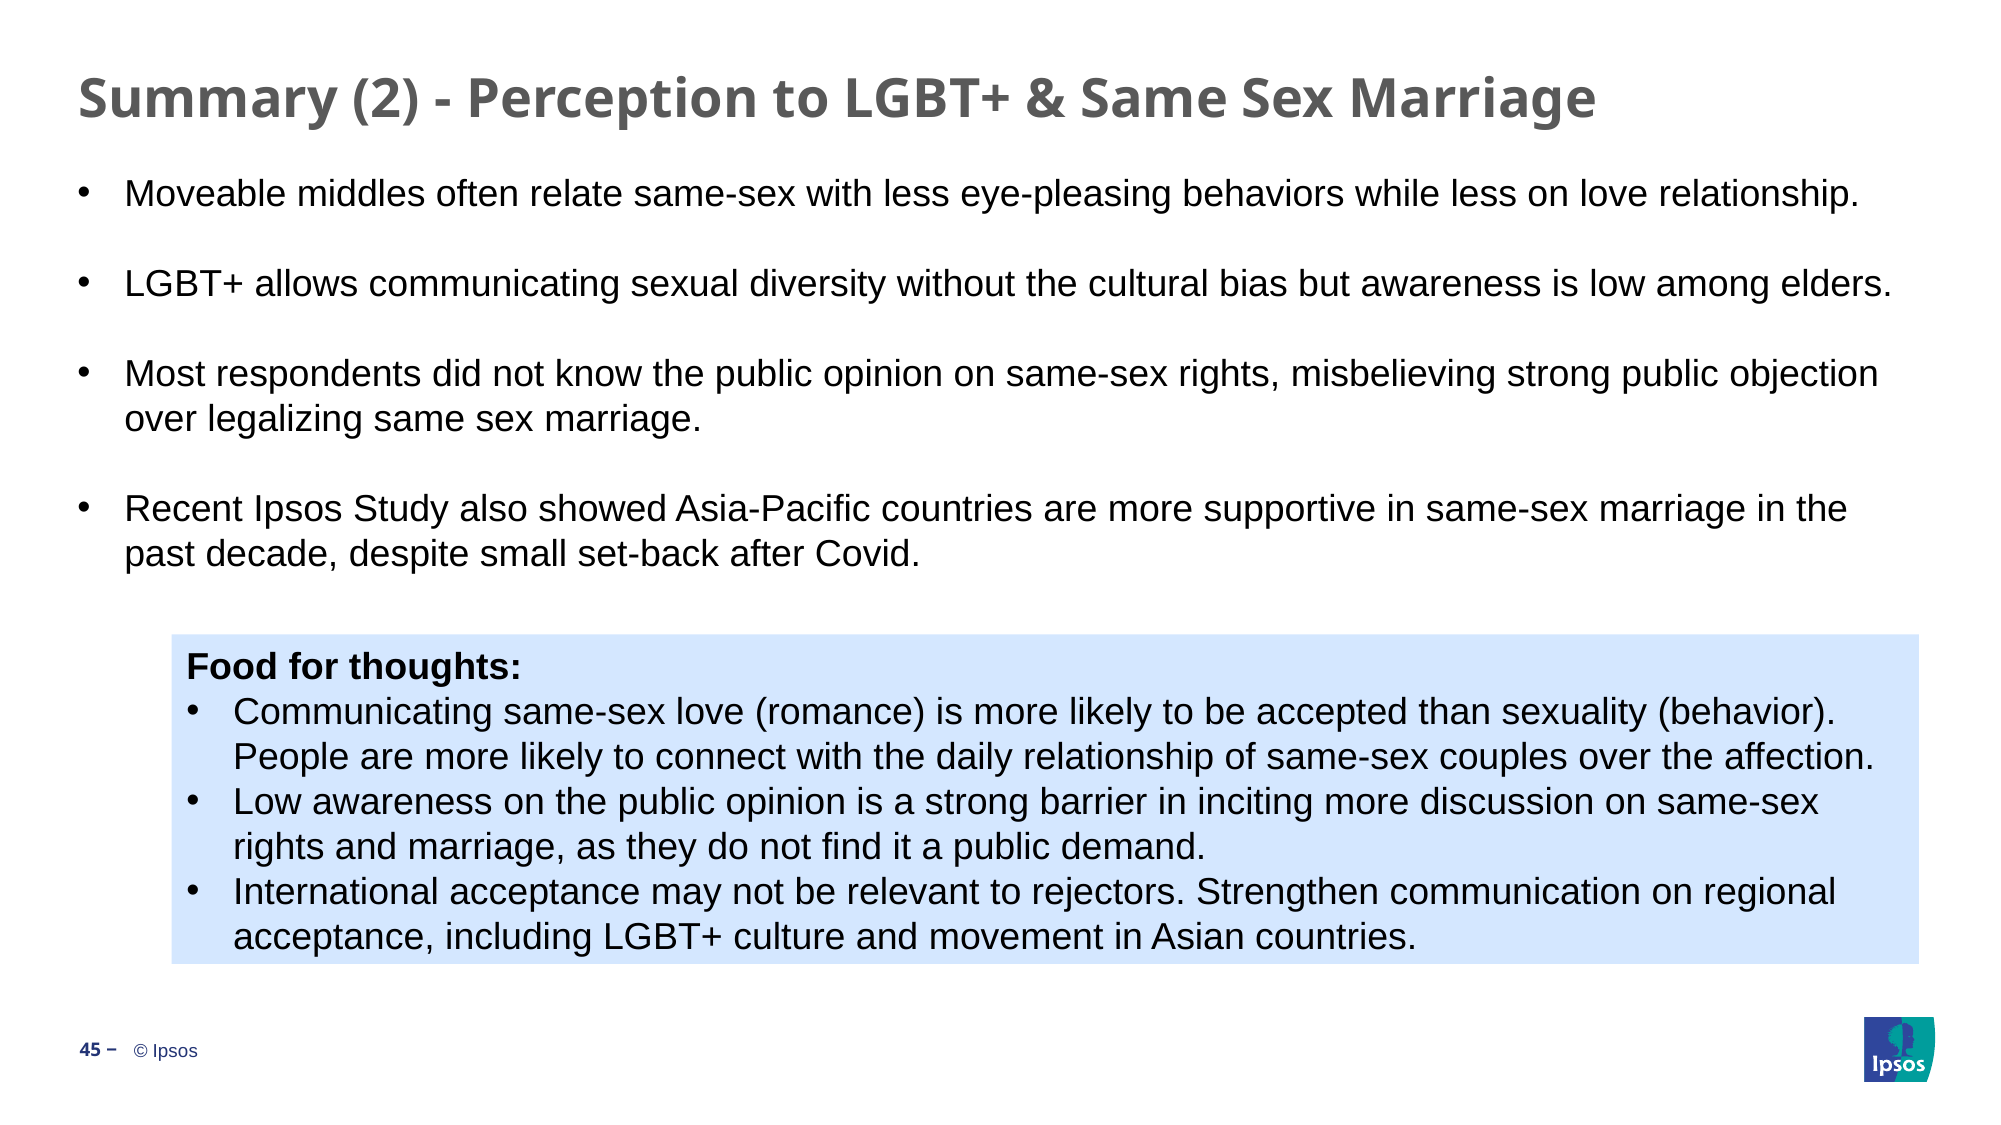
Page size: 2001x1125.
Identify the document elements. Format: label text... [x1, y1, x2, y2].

text_box Food for thoughts: Communicating same-sex love (romance) is more likely to be accepted than sexuality (behavior). People are more likely to connect with the daily relationship of same-sex couples over the affection. Low awareness on the public opinion is a strong barrier in inciting more discussion on same-sex rights and marriage, as they do not find it a public demand. International acceptance may not be relevant to rejectors. Strengthen communication on regional acceptance, including LGBT+ culture and movement in Asian countries. [171, 634, 1919, 964]
title Summary (2) - Perception to LGBT+ & Same Sex Marriage [66, 62, 1934, 137]
text_box Moveable middles often relate same-sex with less eye-pleasing behaviors while less on love relationship. LGBT+ allows communicating sexual diversity without the cultural bias but awareness is low among elders. Most respondents did not know the public opinion on same-sex rights, misbelieving strong public objection over legalizing same sex marriage. Recent Ipsos Study also showed Asia-Pacific countries are more supportive in same-sex marriage in the past decade, despite small set-back after Covid. [62, 161, 1934, 581]
slide_number 45 ‒ [62, 1020, 122, 1081]
